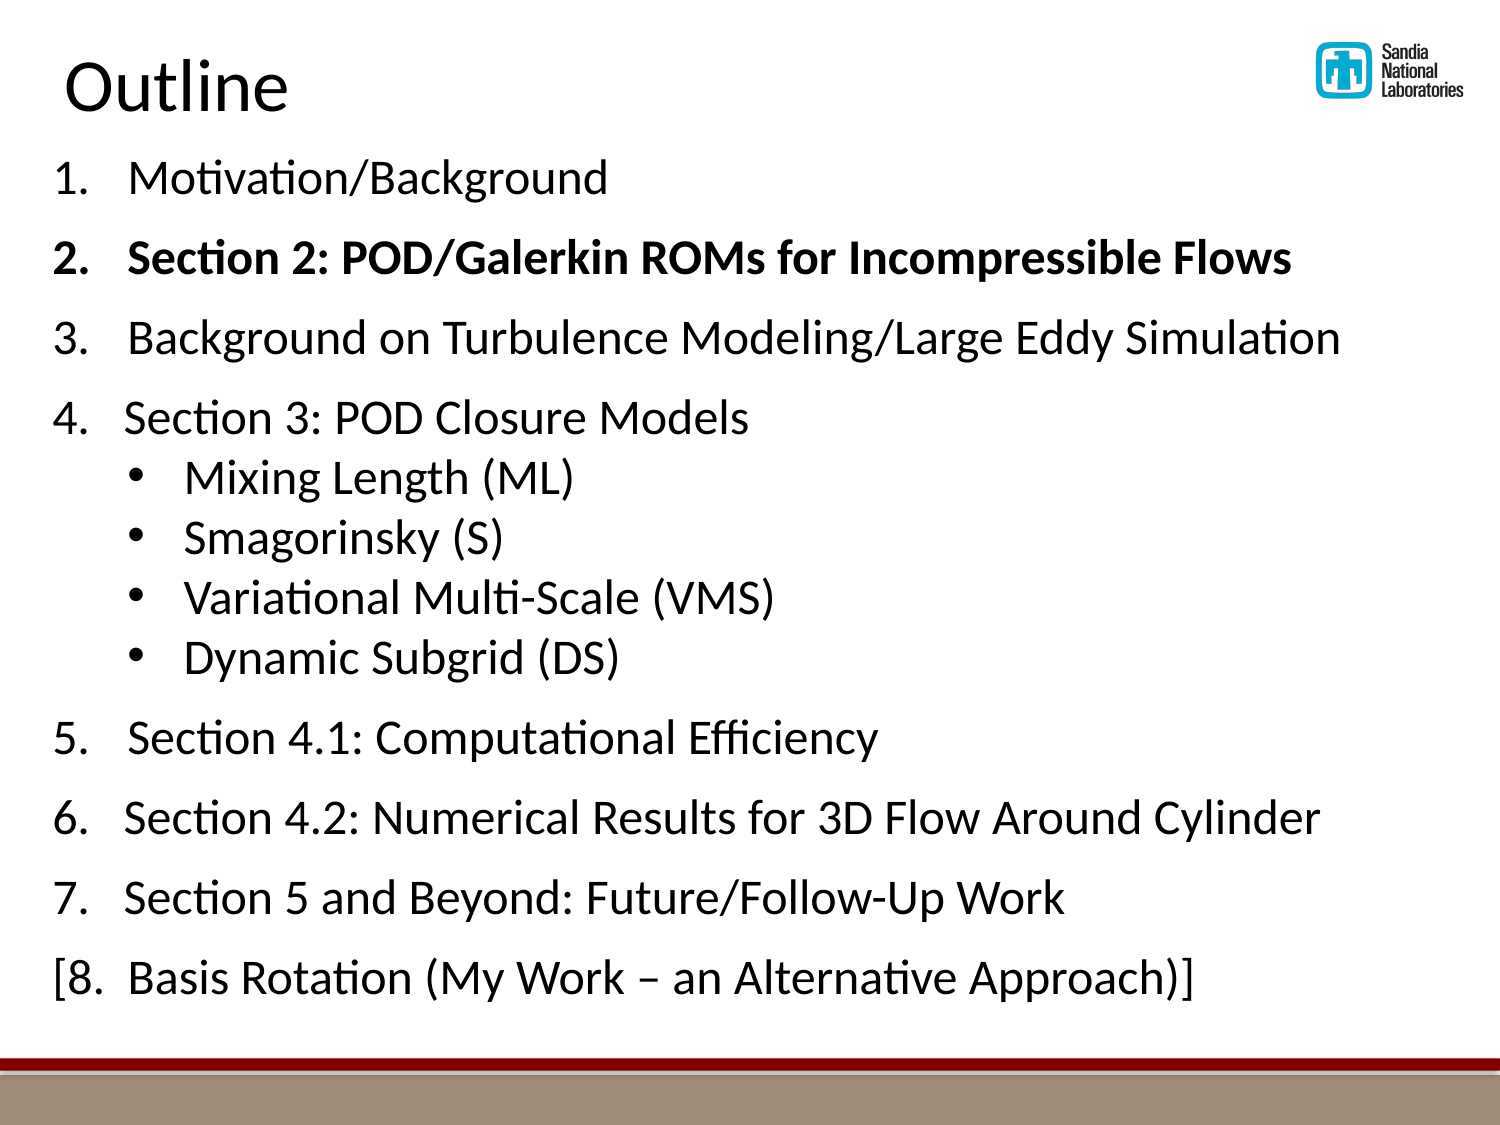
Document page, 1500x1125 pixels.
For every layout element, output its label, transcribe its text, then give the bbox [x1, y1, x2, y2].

picture [1400, 37, 1467, 105]
text_box Outline [50, 0, 1400, 163]
text_box Motivation/Background Section 2: POD/Galerkin ROMs for Incompressible Flows Background on Turbulence Modeling/Large Eddy Simulation 4. Section 3: POD Closure Models Mixing Length (ML) Smagorinsky (S) Variational Multi-Scale (VMS) Dynamic Subgrid (DS) Section 4.1: Computational Efficiency 6. Section 4.2: Numerical Results for 3D Flow Around Cylinder 7. Section 5 and Beyond: Future/Follow-Up Work [8. Basis Rotation (My Work – an Alternative Approach)] [37, 137, 1388, 937]
